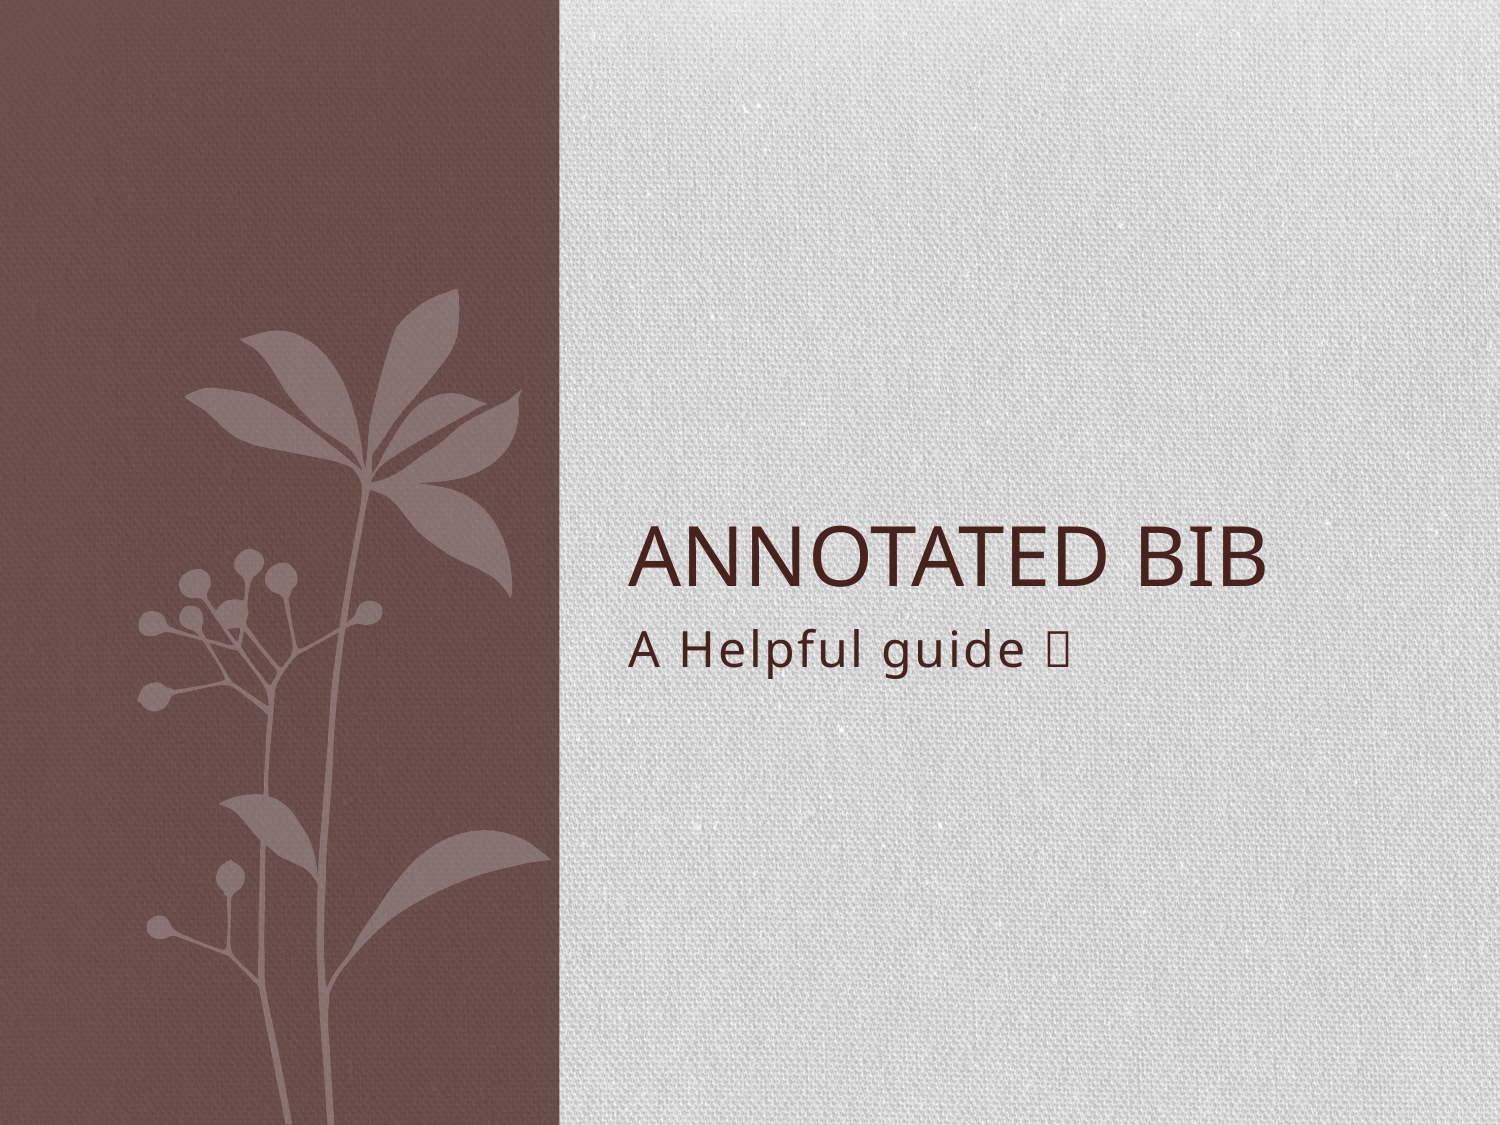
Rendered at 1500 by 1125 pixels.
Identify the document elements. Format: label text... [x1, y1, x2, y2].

title Annotated Bib [613, 232, 1454, 611]
subtitle A Helpful guide  [614, 611, 1454, 870]
